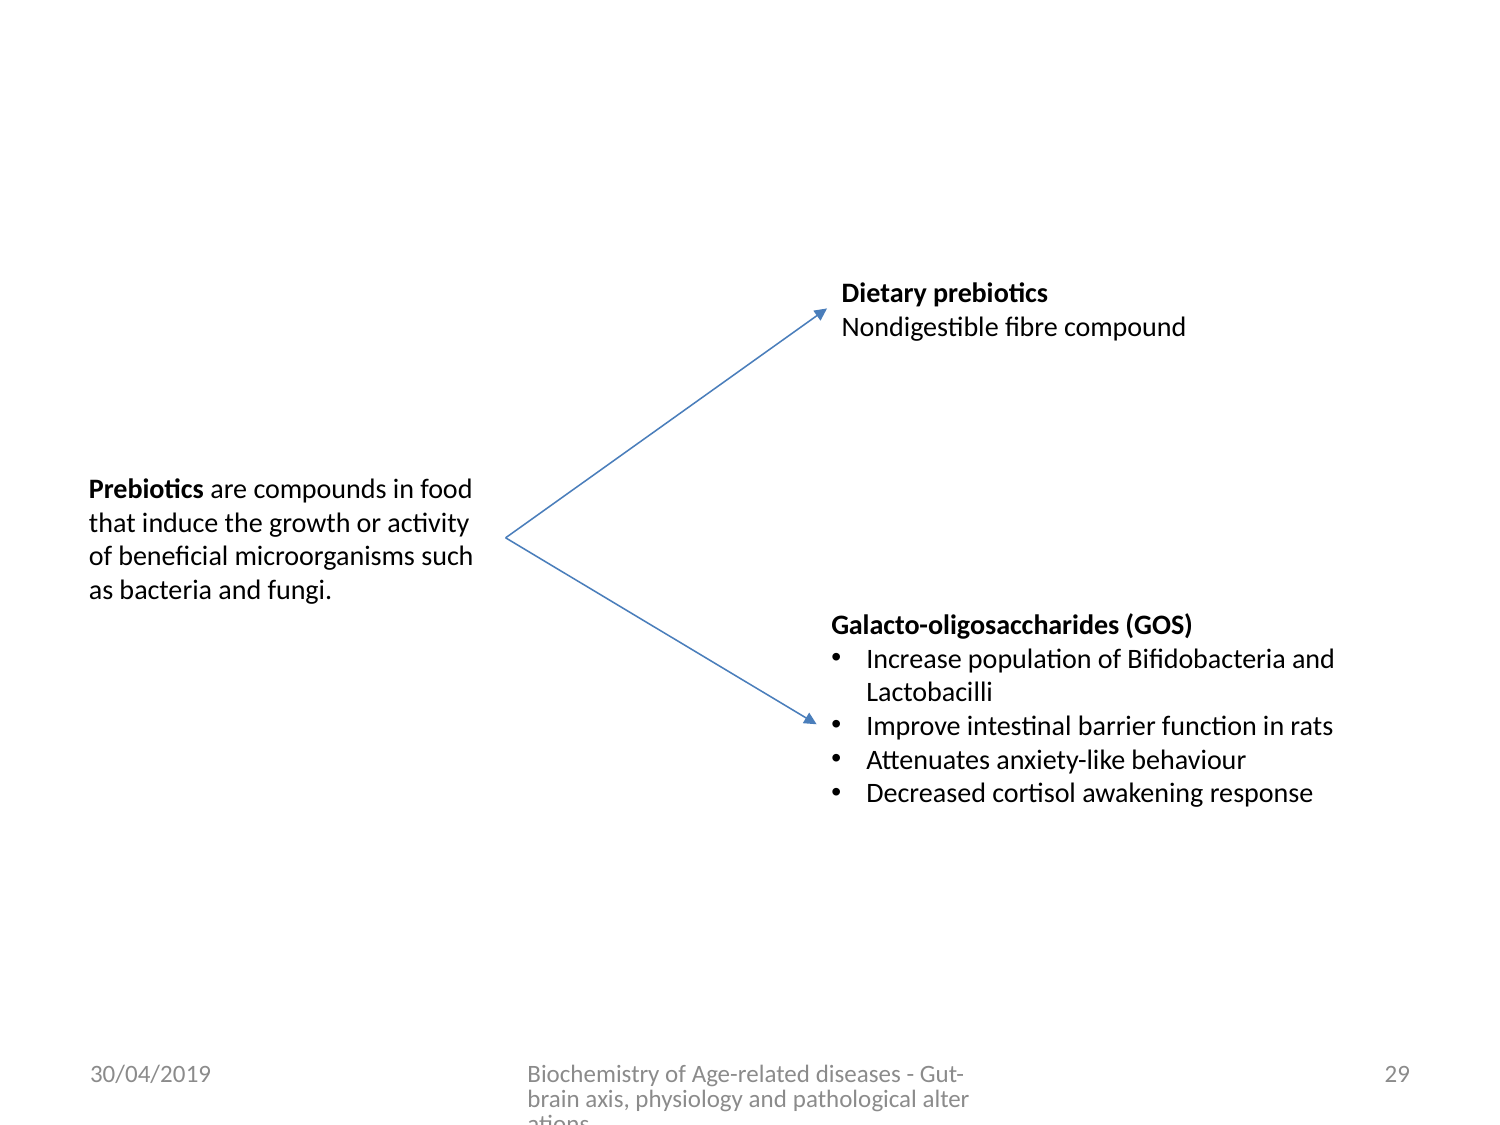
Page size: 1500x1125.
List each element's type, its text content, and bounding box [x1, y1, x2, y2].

text_box Prebiotics are compounds in food that induce the growth or activity of beneficial microorganisms such as bacteria and fungi. [74, 462, 500, 613]
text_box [505, 308, 828, 539]
text_box Dietary prebiotics Nondigestible fibre compound [826, 267, 1499, 350]
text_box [505, 538, 817, 726]
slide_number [75, 1042, 425, 1103]
text_box Galacto-oligosaccharides (GOS) Increase population of Bifidobacteria and Lactobacilli Improve intestinal barrier function in rats Attenuates anxiety-like behaviour Decreased cortisol awakening response [816, 598, 1480, 850]
footer Biochemistry of Age-related diseases - Gut-brain axis, physiology and pathological alterations [512, 1042, 988, 1103]
slide_number 29 [1074, 1042, 1425, 1103]
